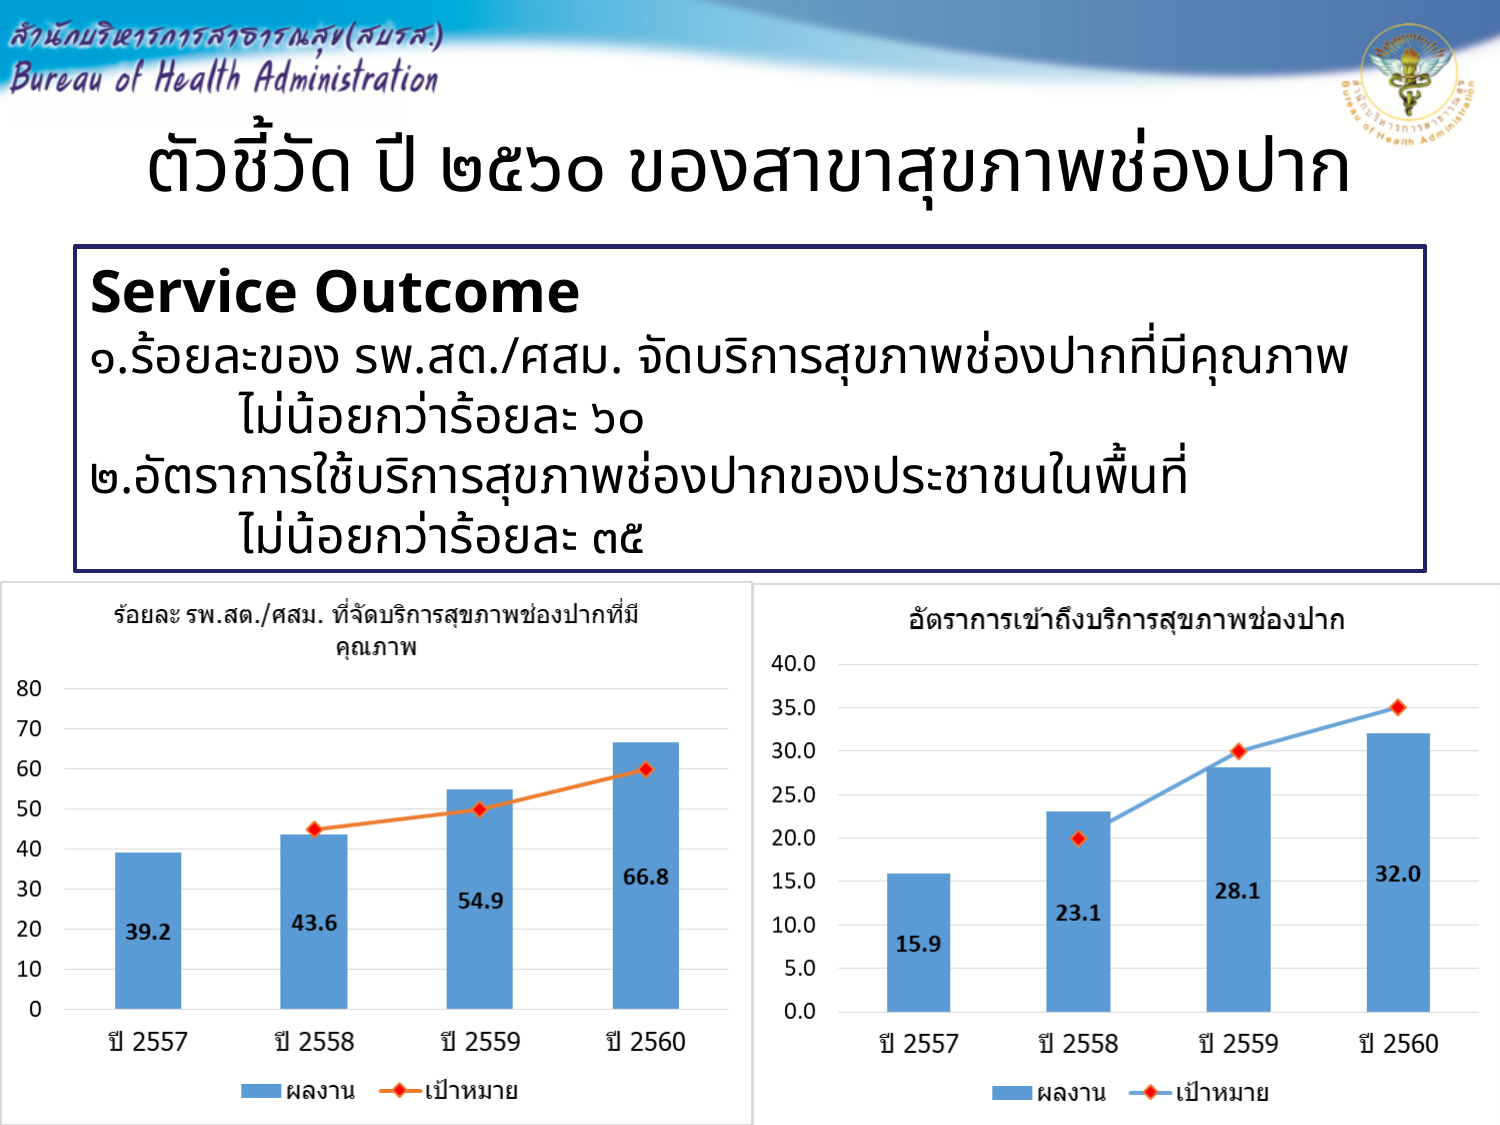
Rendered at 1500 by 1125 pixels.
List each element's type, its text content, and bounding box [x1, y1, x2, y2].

picture [0, 0, 1500, 1125]
text_box Service Outcome ๑.ร้อยละของ รพ.สต./ศสม. จัดบริการสุขภาพช่องปากที่มีคุณภาพ ไม่น้อยกว่าร้อยละ ๖๐ ๒.อัตราการใช้บริการสุขภาพช่องปากของประชาชนในพื้นที่ ไม่น้อยกว่าร้อยละ ๓๕ [74, 246, 1425, 572]
title ตัวชี้วัด ปี ๒๕๖๐ ของสาขาสุขภาพช่องปาก [75, 79, 1425, 244]
